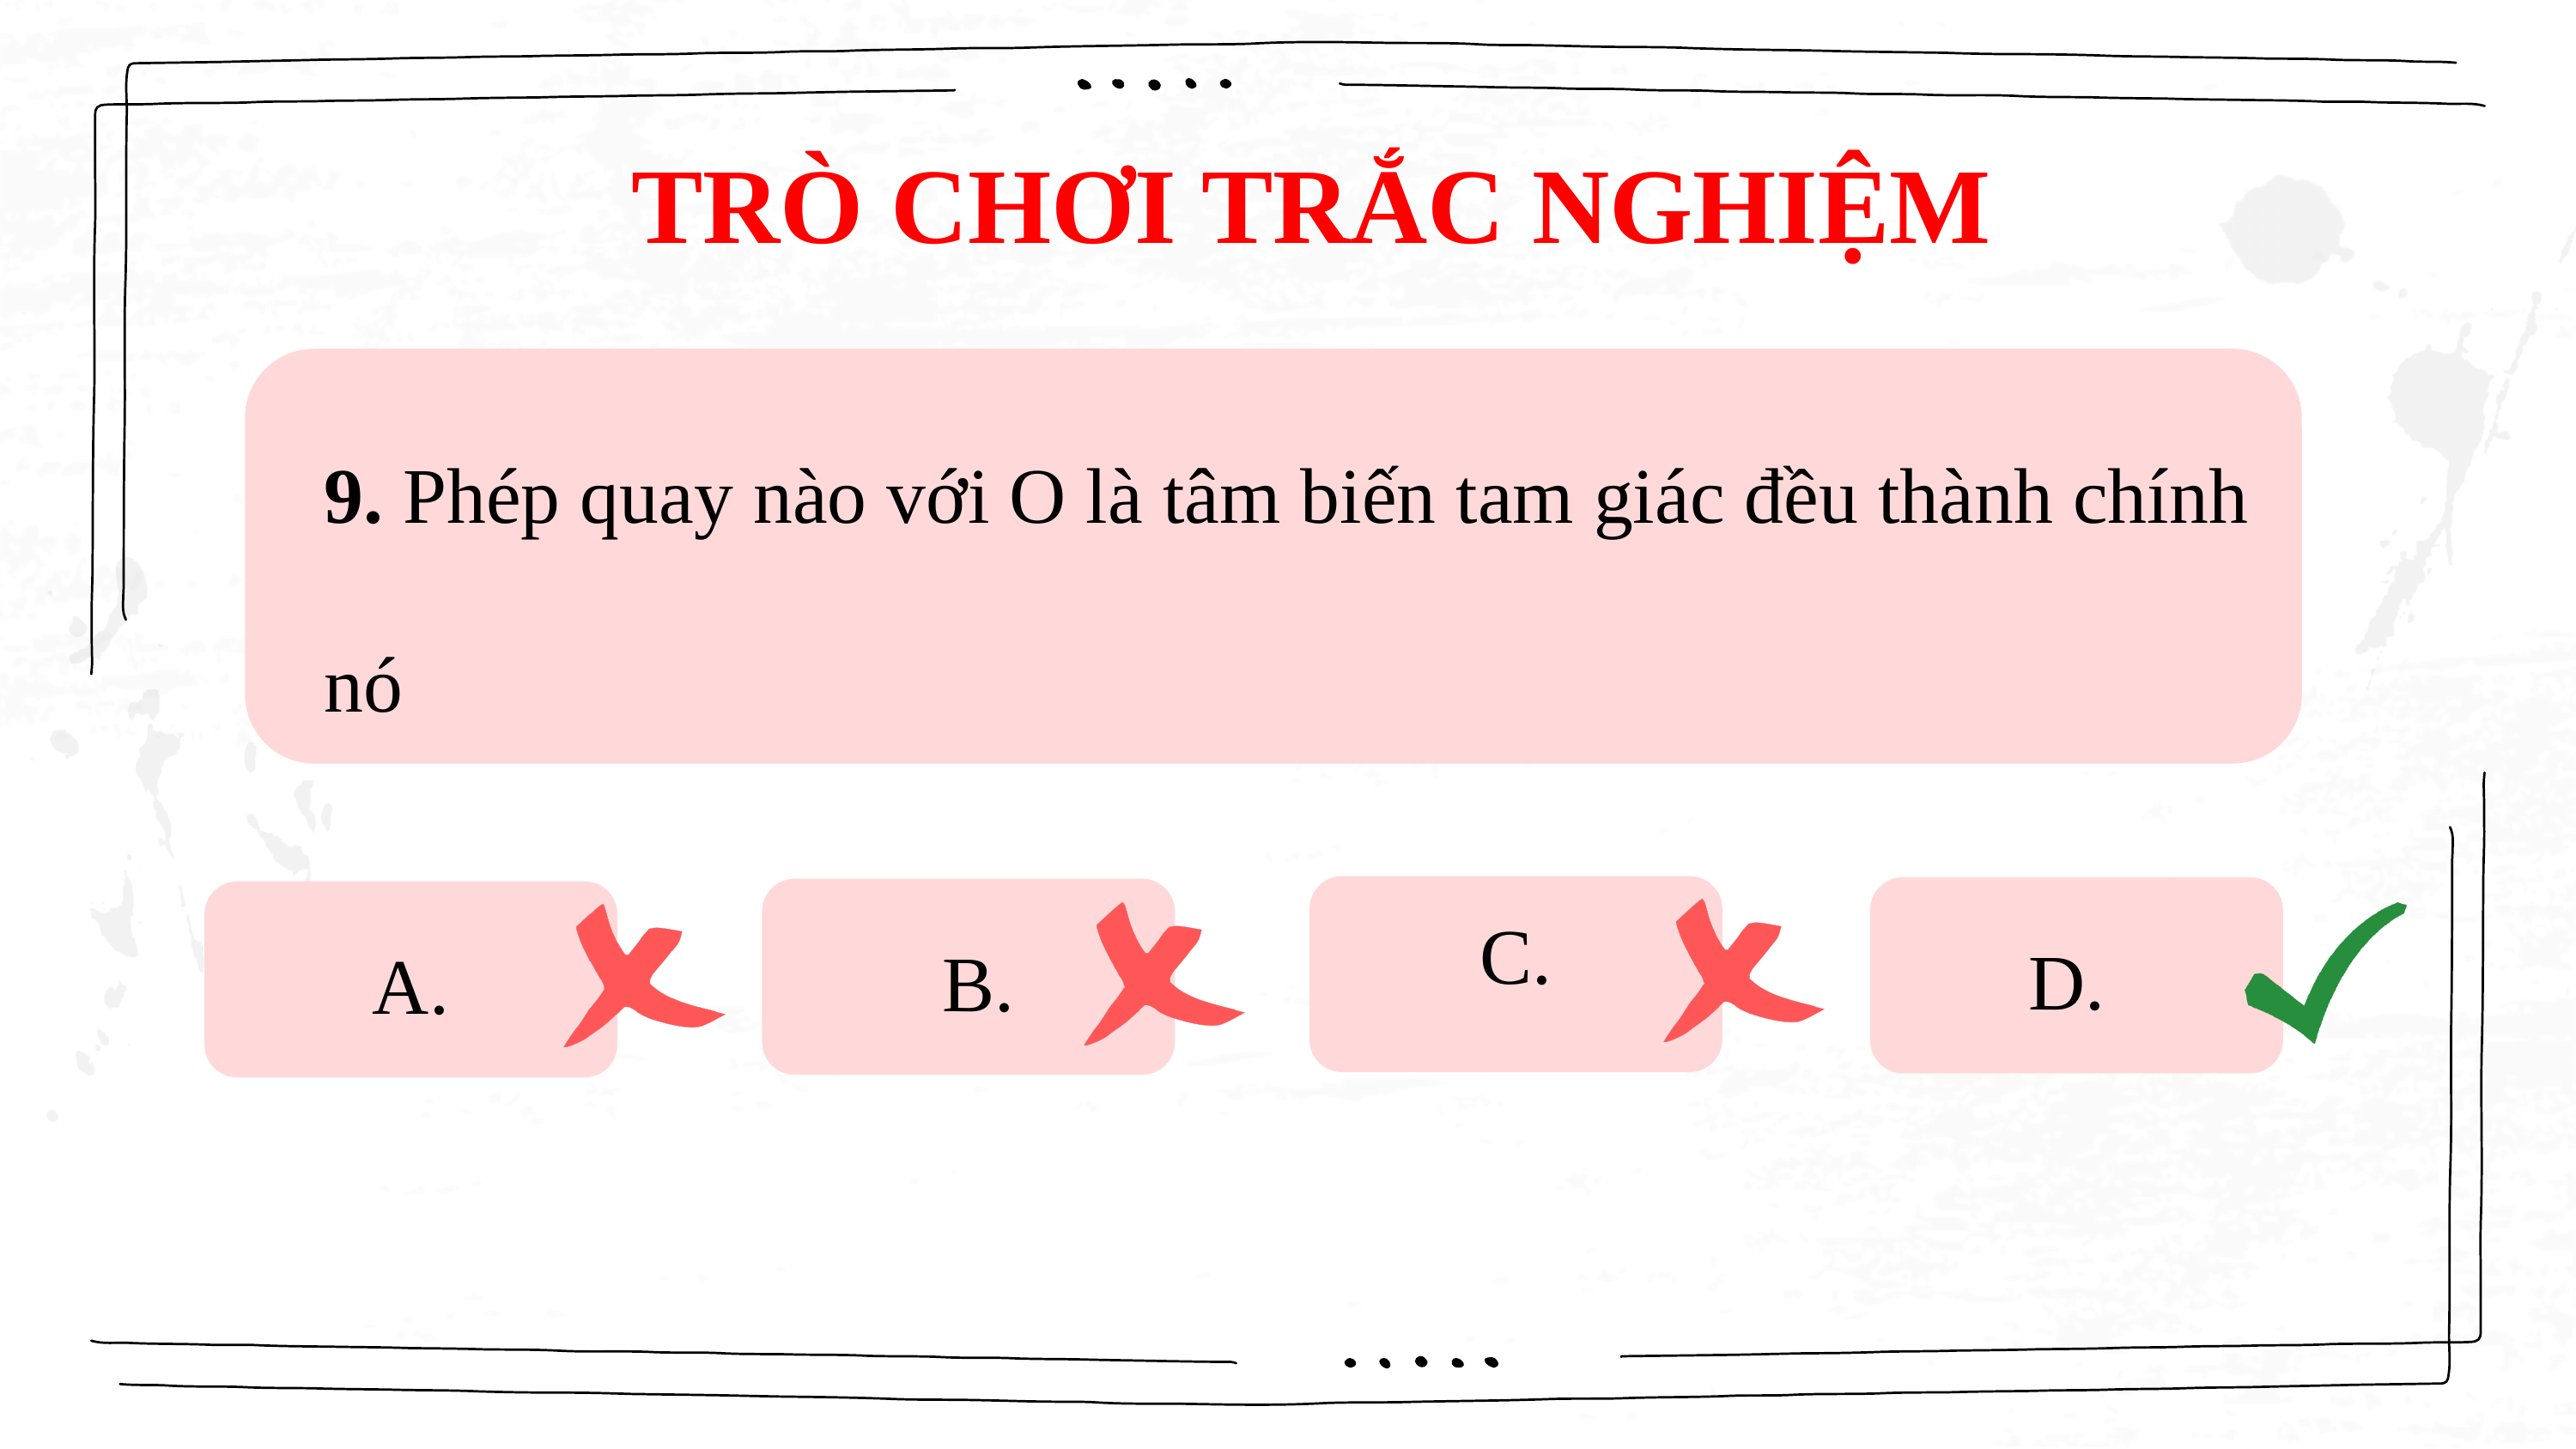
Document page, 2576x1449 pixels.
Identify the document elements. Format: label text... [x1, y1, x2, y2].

text_box 9. Phép quay nào với O là tâm biến tam giác đều thành chính nó [311, 343, 2265, 735]
text_box [243, 347, 2304, 766]
picture [0, 0, 2576, 1449]
title TRÒ CHƠI TRẮC NGHIỆM [224, 123, 2399, 323]
